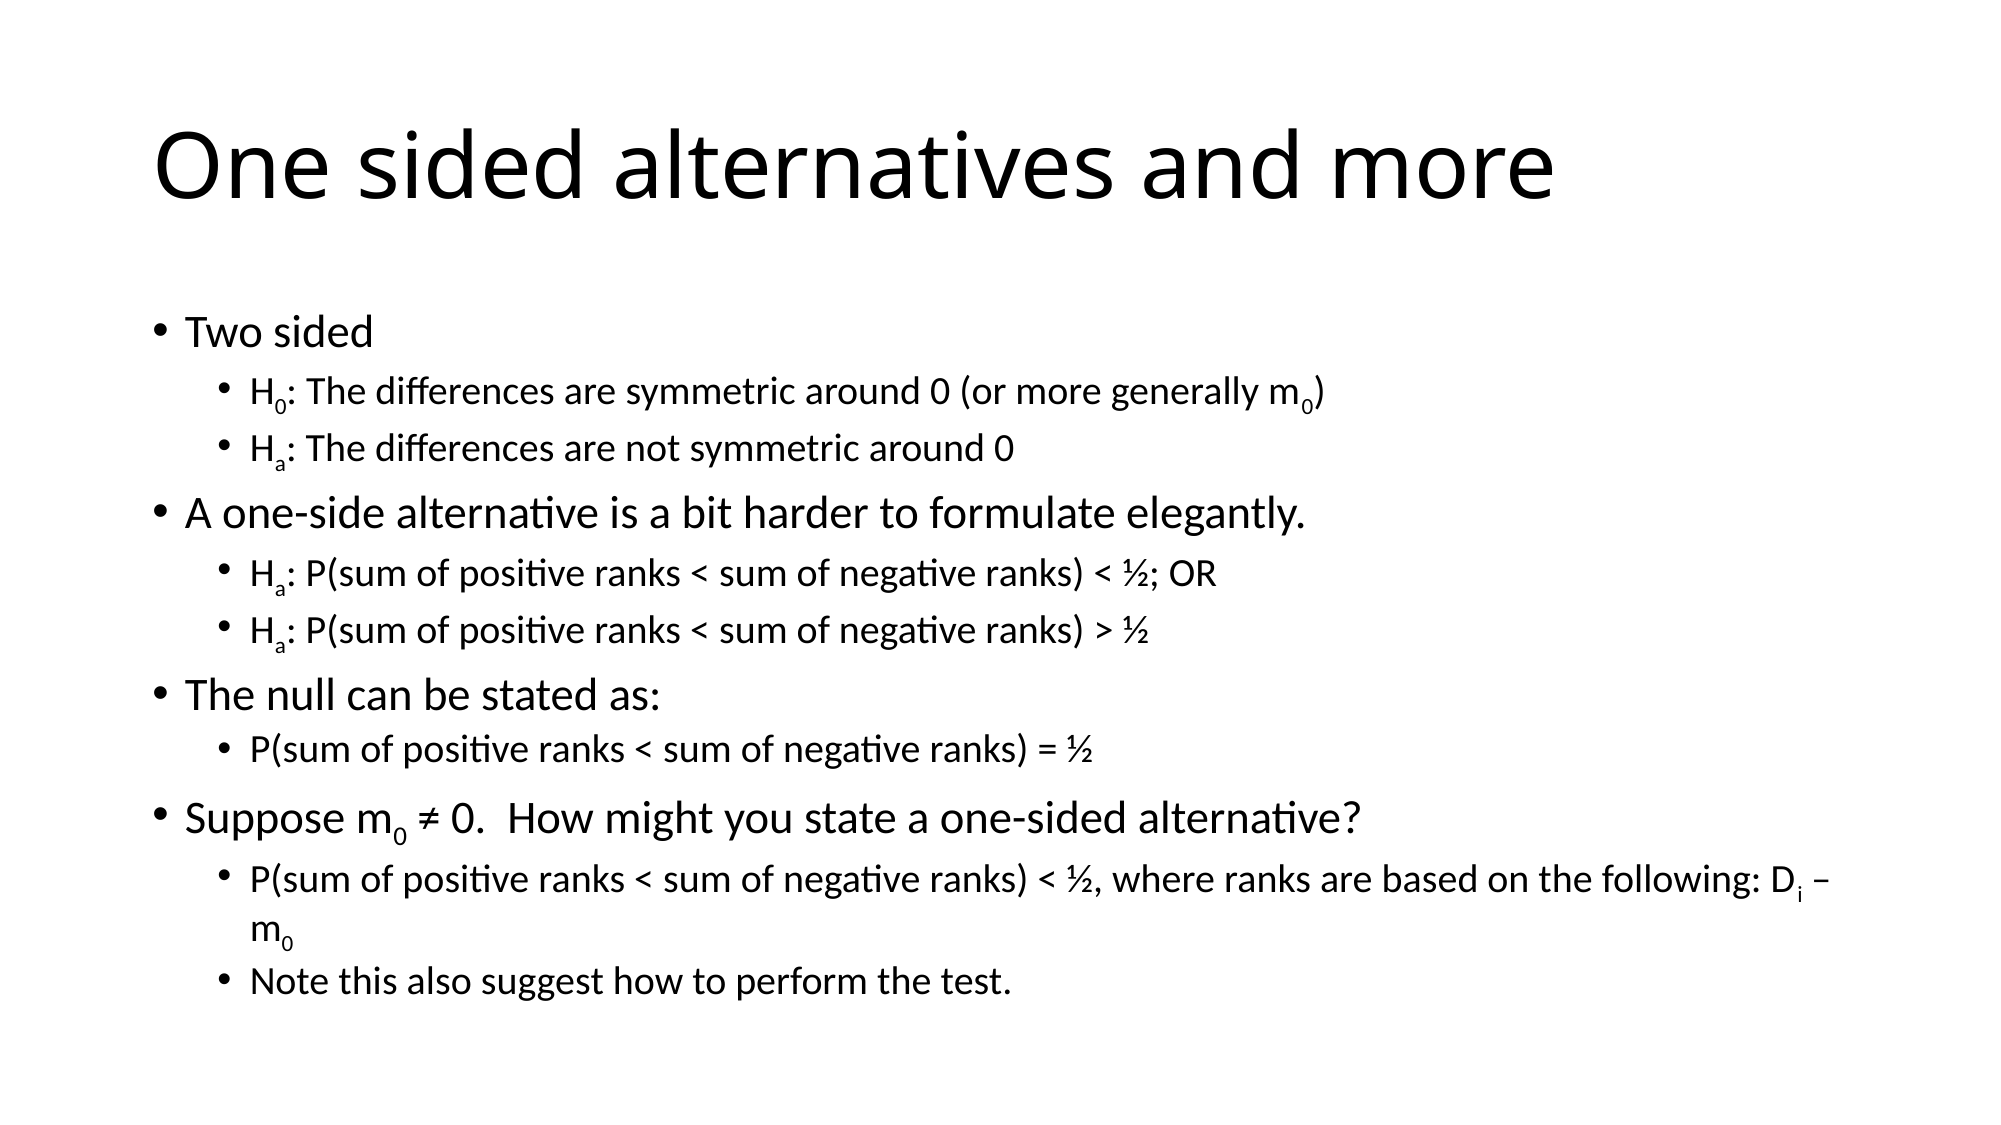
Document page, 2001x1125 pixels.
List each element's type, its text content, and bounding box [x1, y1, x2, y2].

list Two sided H0: The differences are symmetric around 0 (or more generally m0) Ha: The differences are not symmetric around 0 A one-side alternative is a bit harder to formulate elegantly. Ha: P(sum of positive ranks < sum of negative ranks) < ½; OR Ha: P(sum of positive ranks < sum of negative ranks) > ½ The null can be stated as: P(sum of positive ranks < sum of negative ranks) = ½ Suppose m0 ≠ 0. How might you state a one-sided alternative? P(sum of positive ranks < sum of negative ranks) < ½, where ranks are based on the following: Di – m0 Note this also suggest how to perform the test. [137, 299, 1863, 1014]
title One sided alternatives and more [137, 59, 1863, 278]
